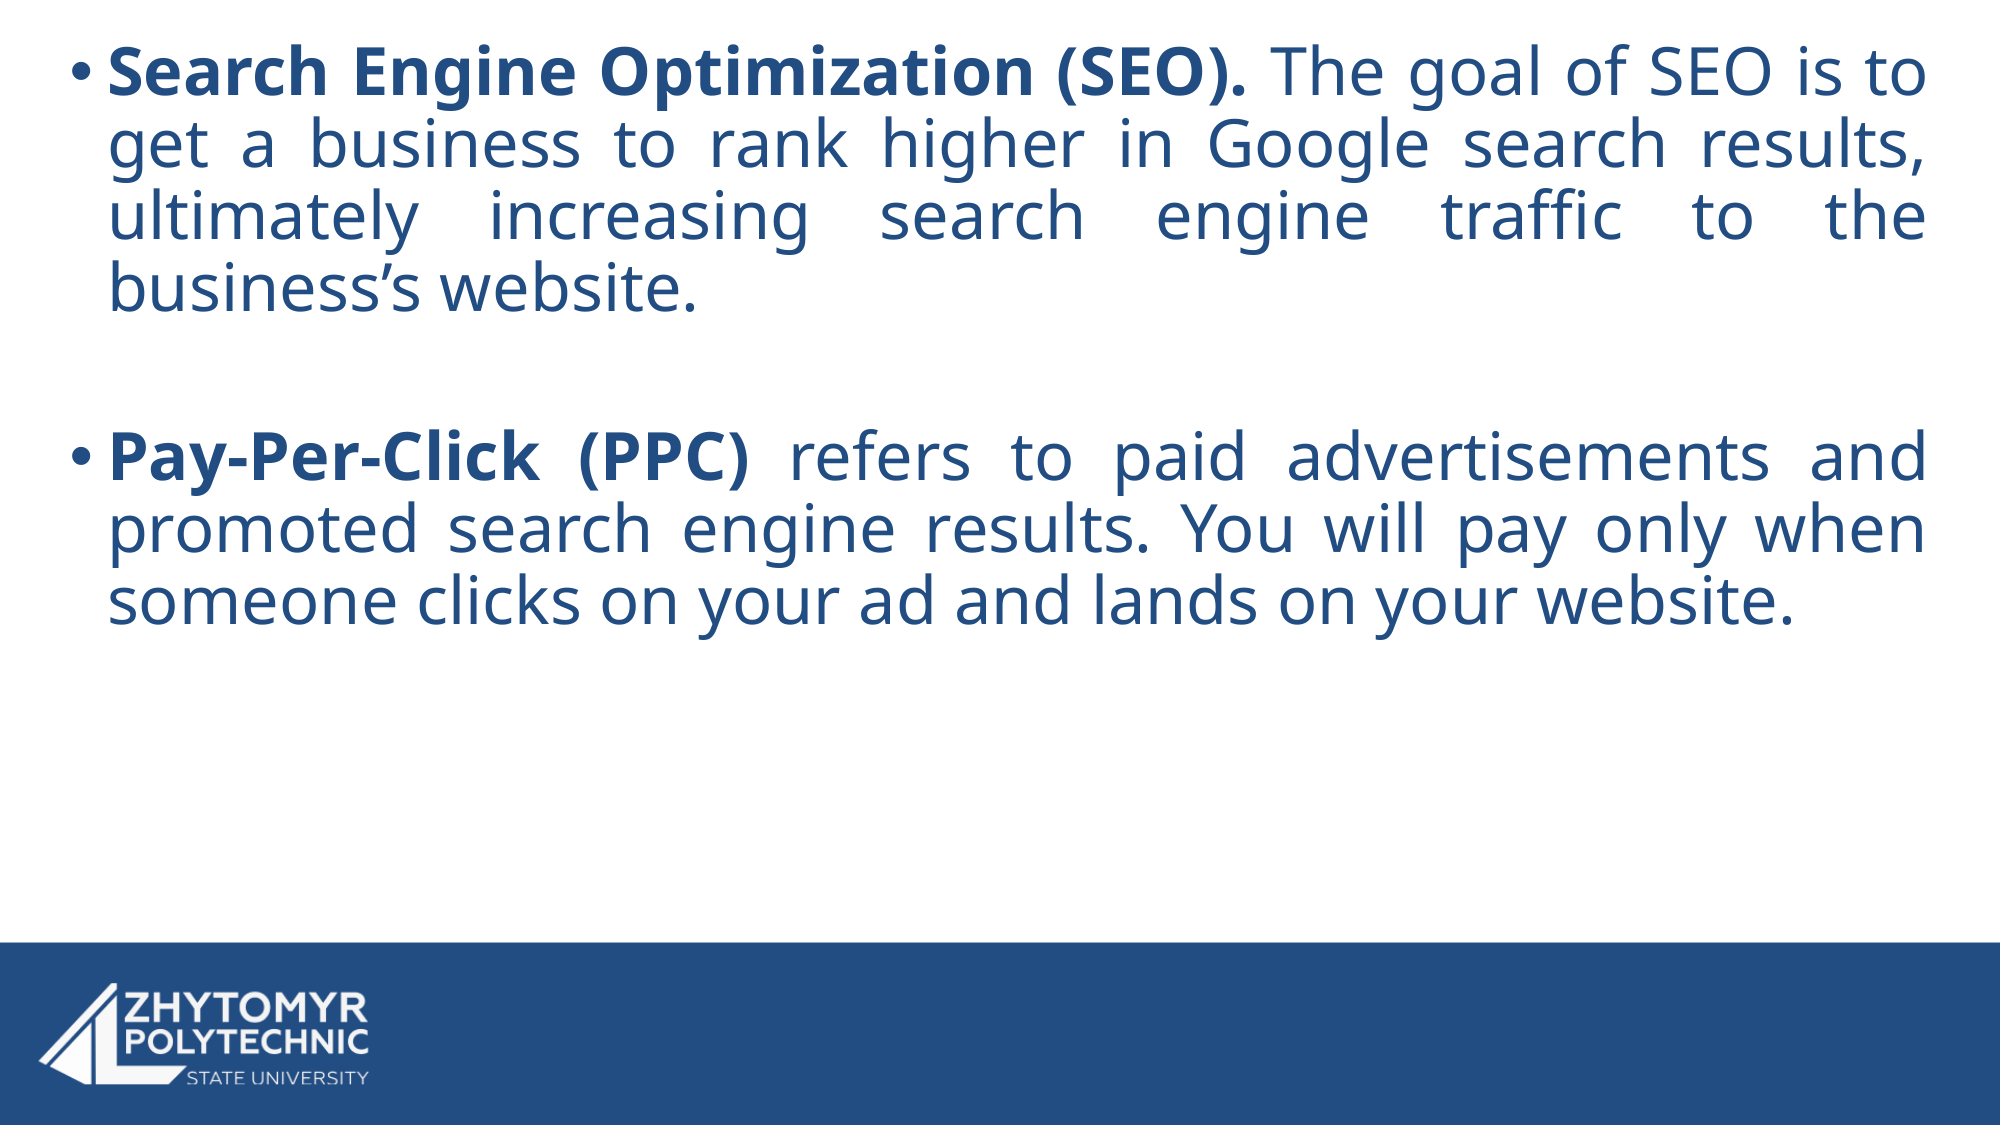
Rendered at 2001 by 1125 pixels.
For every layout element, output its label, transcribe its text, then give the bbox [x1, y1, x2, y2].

picture [0, 0, 2000, 1125]
list Search Engine Optimization (SEO). The goal of SEO is to get a business to rank higher in Google search results, ultimately increasing search engine traffic to the business’s website. Pay-Per-Click (PPC) refers to paid advertisements and promoted search engine results. You will pay only when someone clicks on your ad and lands on your website. [54, 31, 1945, 947]
